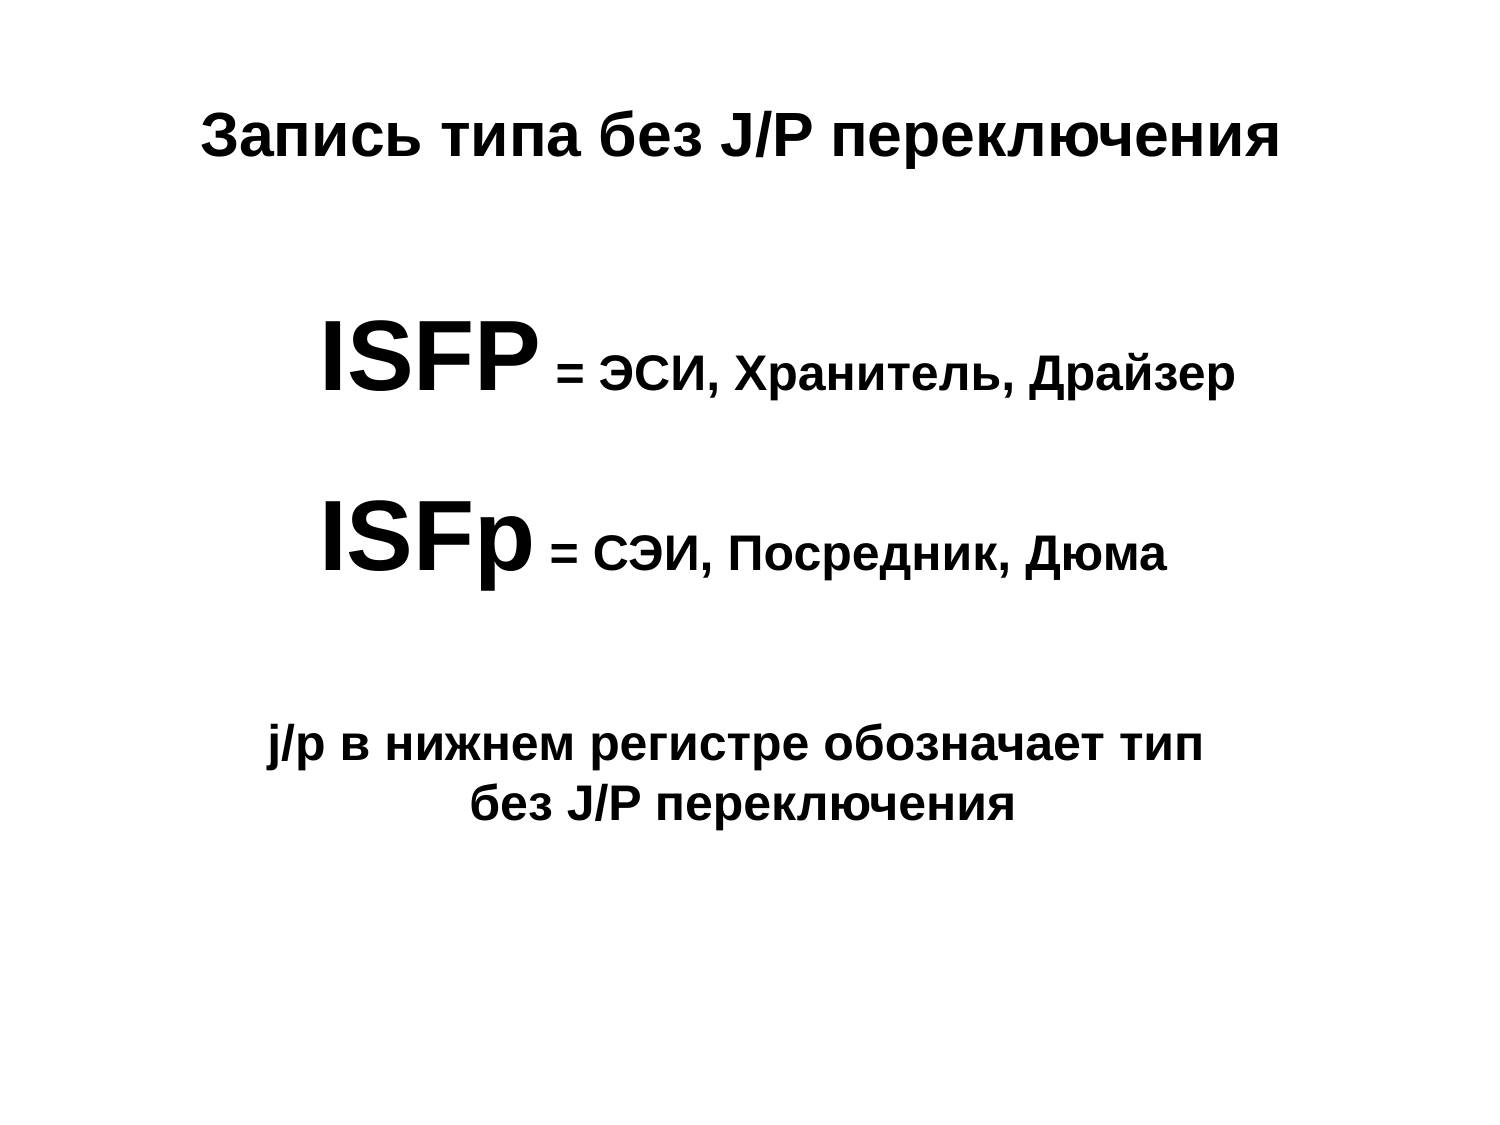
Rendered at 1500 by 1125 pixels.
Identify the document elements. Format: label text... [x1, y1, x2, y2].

subtitle ISFP = ЭСИ, Хранитель, Драйзер ISFp = СЭИ, Посредник, Дюма j/p в нижнем регистре обозначает тип без J/P переключения [44, 275, 1442, 852]
title Запись типа без J/P переключения [51, 76, 1449, 184]
